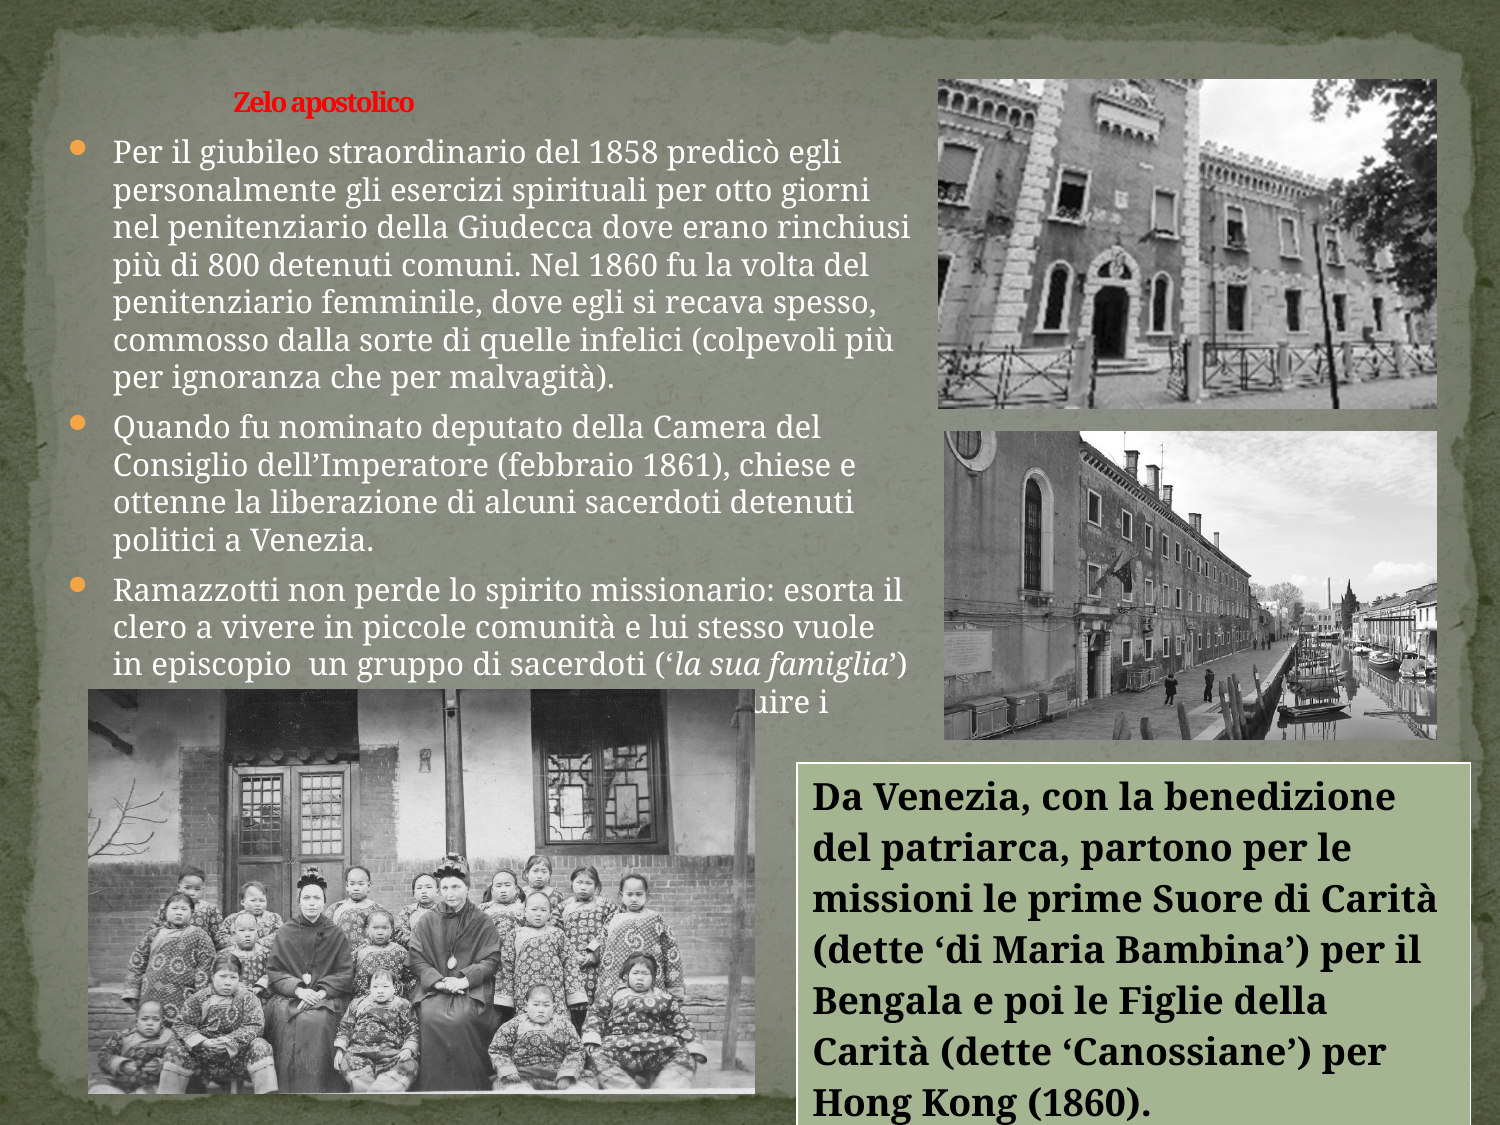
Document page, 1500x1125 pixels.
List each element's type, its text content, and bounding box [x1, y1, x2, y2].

list Per il giubileo straordinario del 1858 predicò egli personalmente gli esercizi spirituali per otto giorni nel penitenziario della Giudecca dove erano rinchiusi più di 800 detenuti comuni. Nel 1860 fu la volta del penitenziario femminile, dove egli si recava spesso, commosso dalla sorte di quelle infelici (colpevoli più per ignoranza che per malvagità). Quando fu nominato deputato della Camera del Consiglio dell’Imperatore (febbraio 1861), chiese e ottenne la liberazione di alcuni sacerdoti detenuti politici a Venezia. Ramazzotti non perde lo spirito missionario: esorta il clero a vivere in piccole comunità e lui stesso vuole in episcopio un gruppo di sacerdoti (‘la sua famiglia’) pronti per le missioni al popolo e per sostituire i confratelli ammalati. [53, 125, 928, 613]
table_header Da Venezia, con la benedizione del patriarca, partono per le missioni le prime Suore di Carità (dette ‘di Maria Bambina’) per il Bengala e poi le Figlie della Carità (dette ‘Canossiane’) per Hong Kong (1860). [798, 764, 1470, 1125]
picture [88, 689, 755, 1094]
picture [938, 79, 1437, 409]
title Zelo apostolico [218, 42, 798, 126]
picture [944, 431, 1437, 740]
